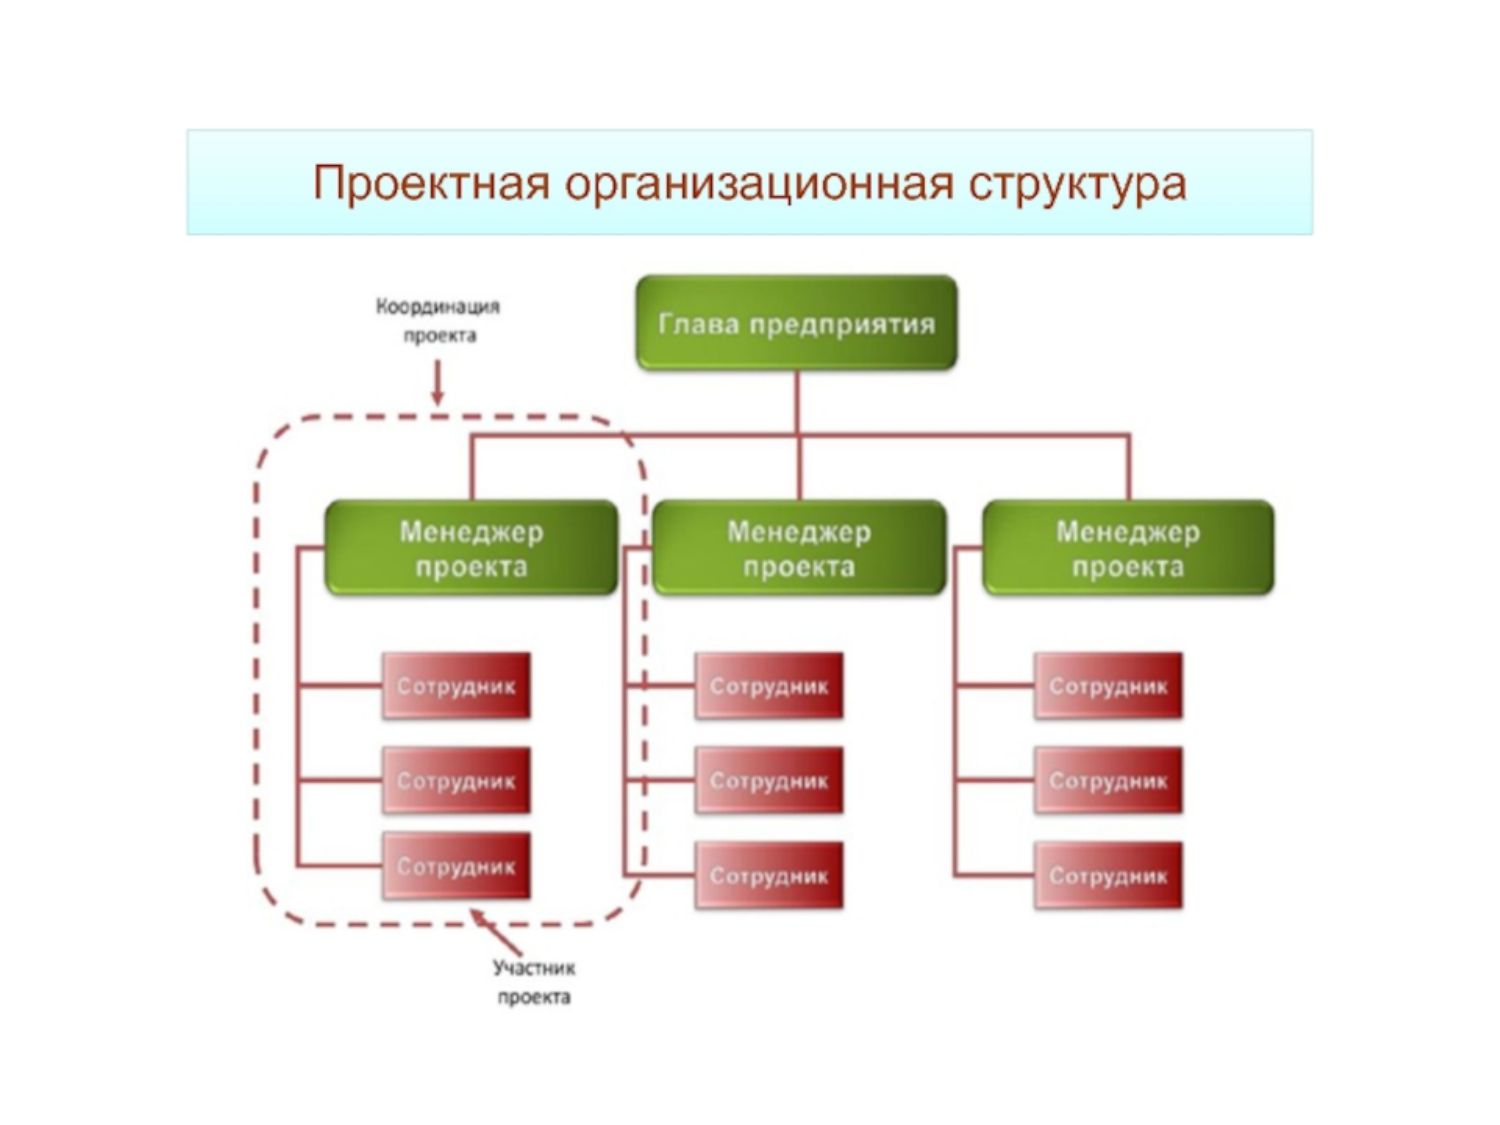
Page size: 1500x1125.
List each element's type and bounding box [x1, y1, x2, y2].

picture [124, 93, 1376, 1032]
